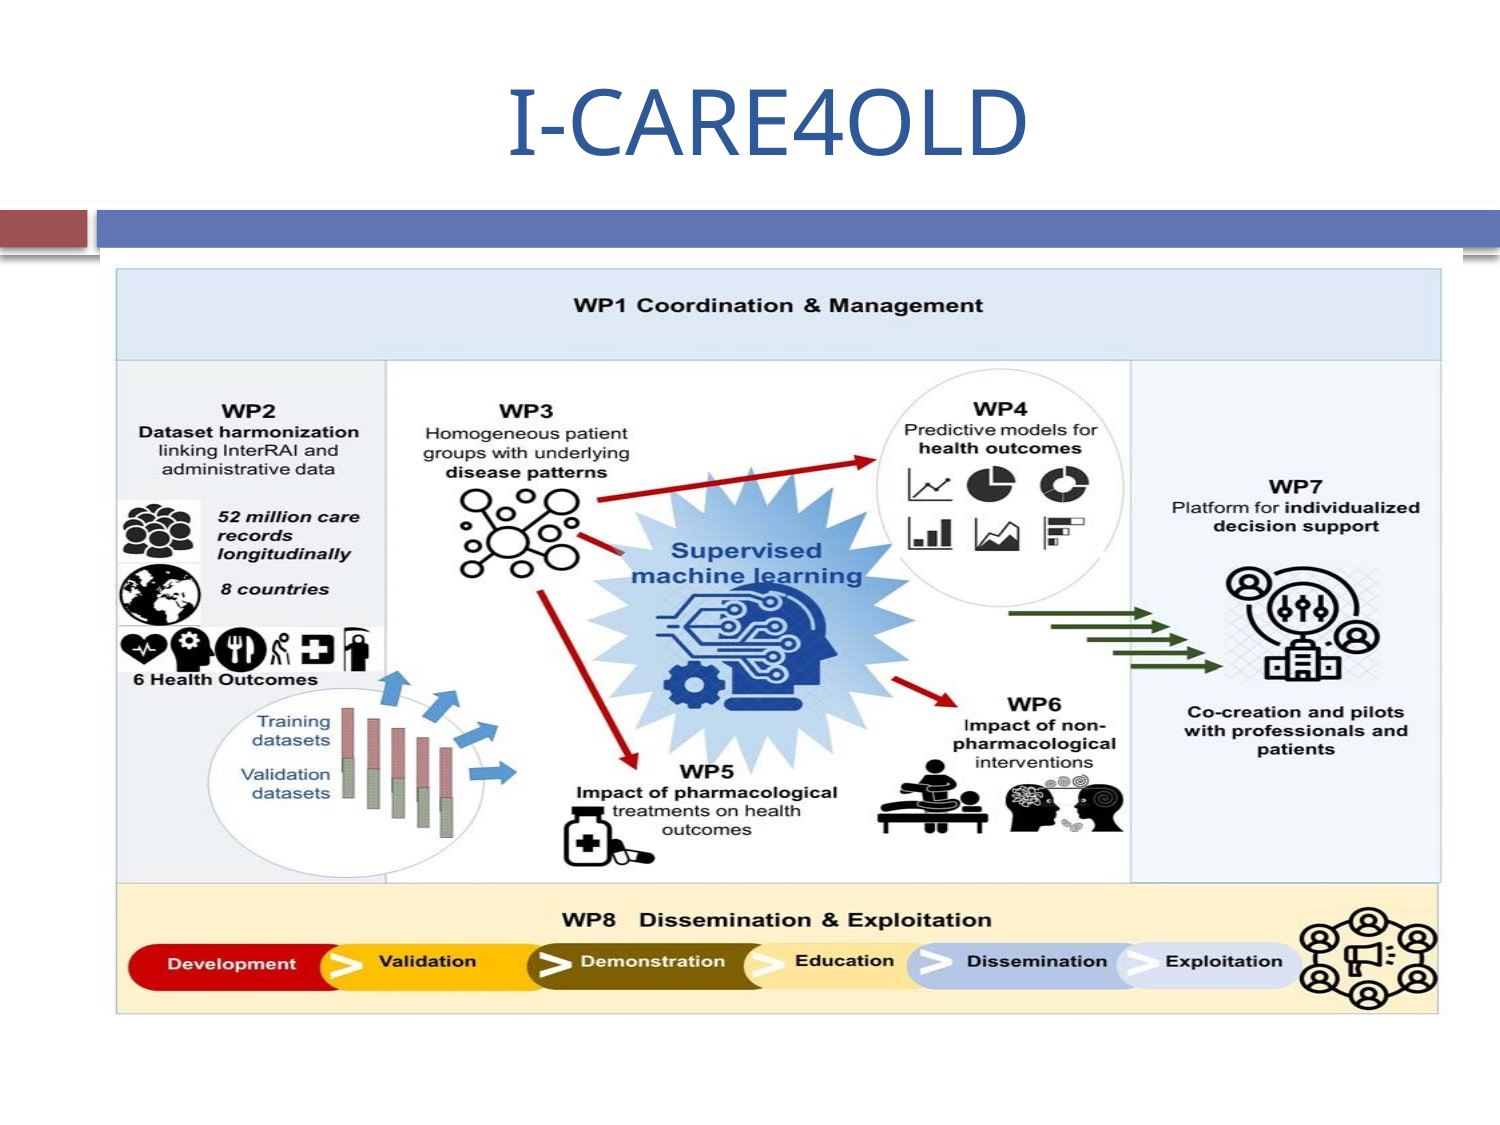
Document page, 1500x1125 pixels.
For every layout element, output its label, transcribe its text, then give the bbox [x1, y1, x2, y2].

title I-CARE4OLD [100, 37, 1438, 200]
picture [100, 248, 1463, 1064]
